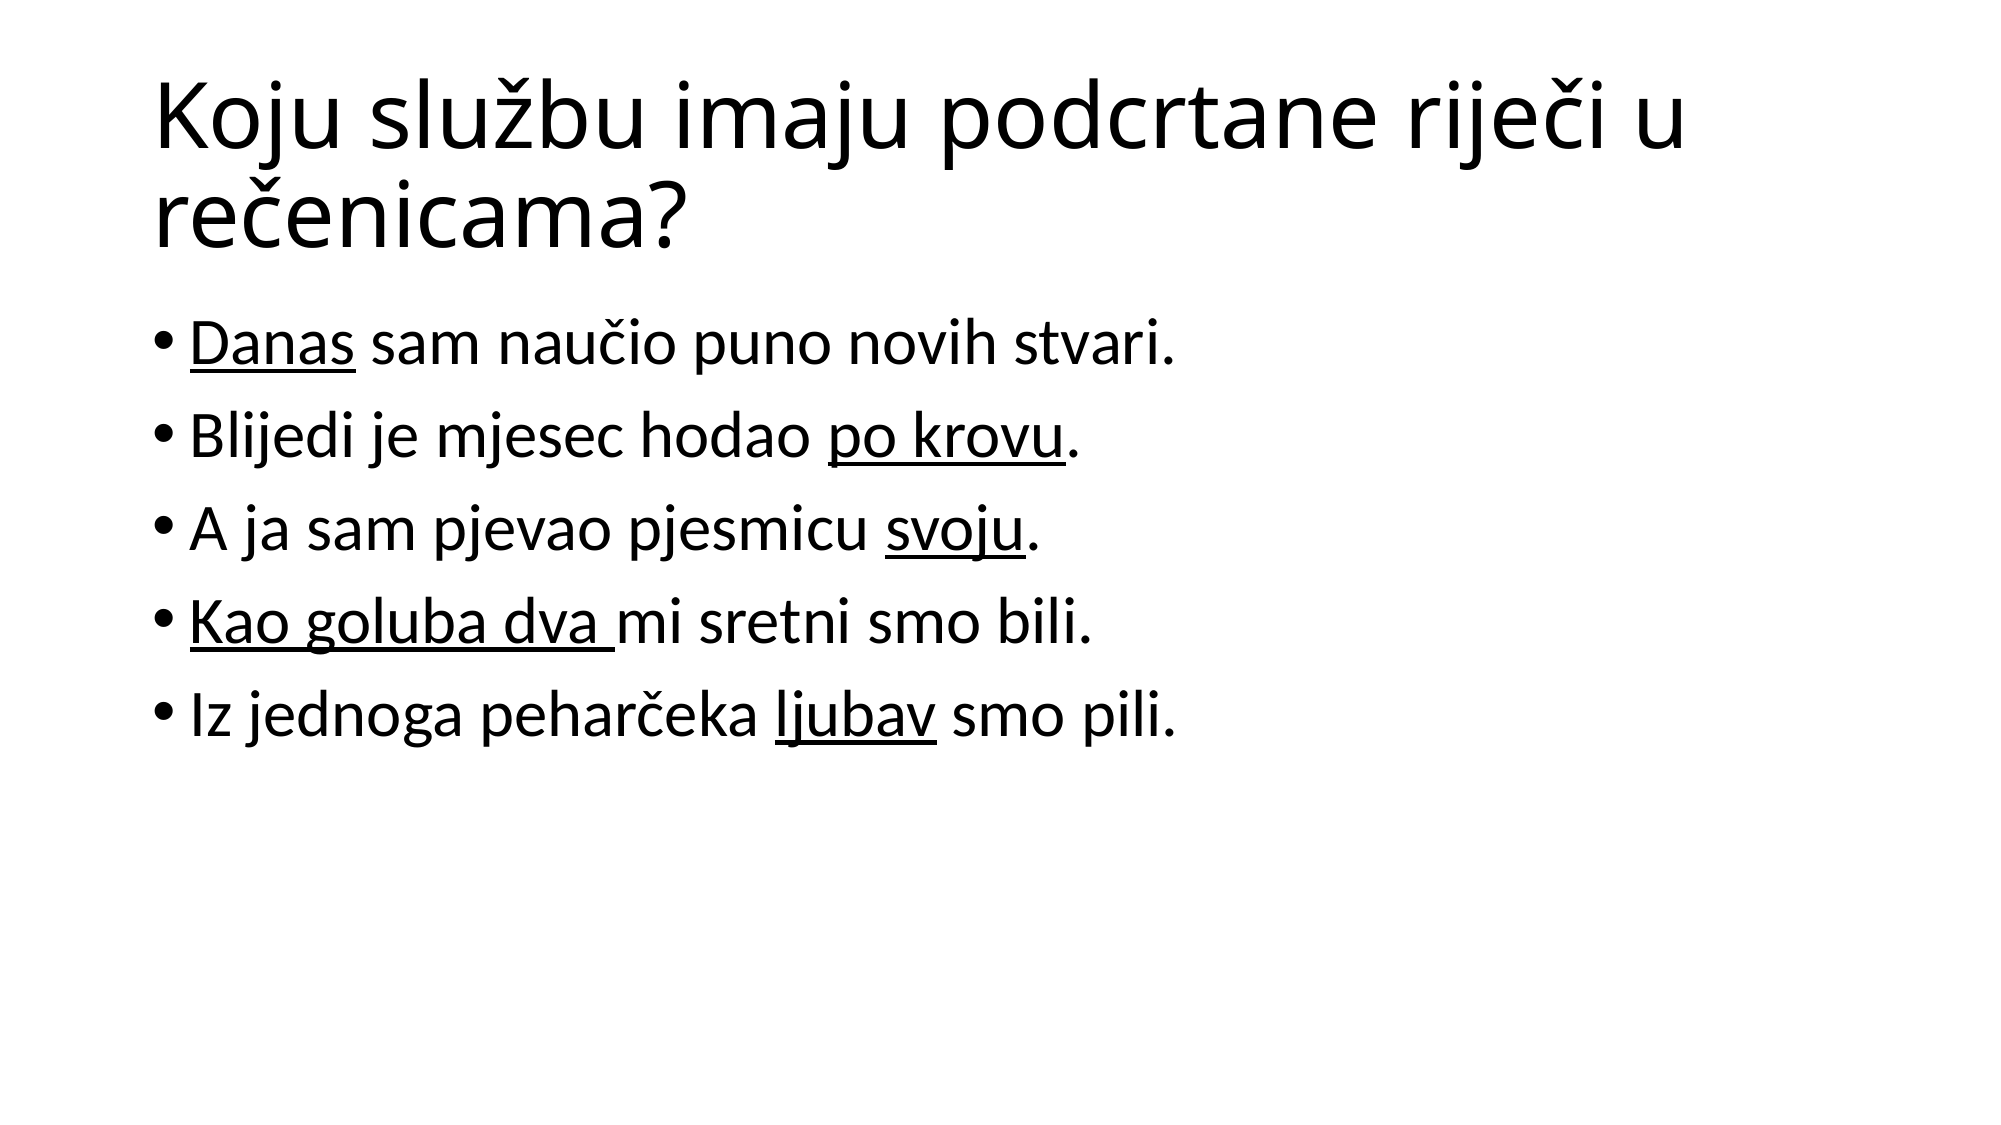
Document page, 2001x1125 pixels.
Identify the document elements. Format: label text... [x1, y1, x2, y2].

text_box Koju službu imaju podcrtane riječi u rečenicama? [137, 59, 1863, 278]
text_box Danas sam naučio puno novih stvari. Blijedi je mjesec hodao po krovu. A ja sam pjevao pjesmicu svoju. Kao goluba dva mi sretni smo bili. Iz jednoga peharčeka ljubav smo pili. [137, 299, 1863, 1014]
